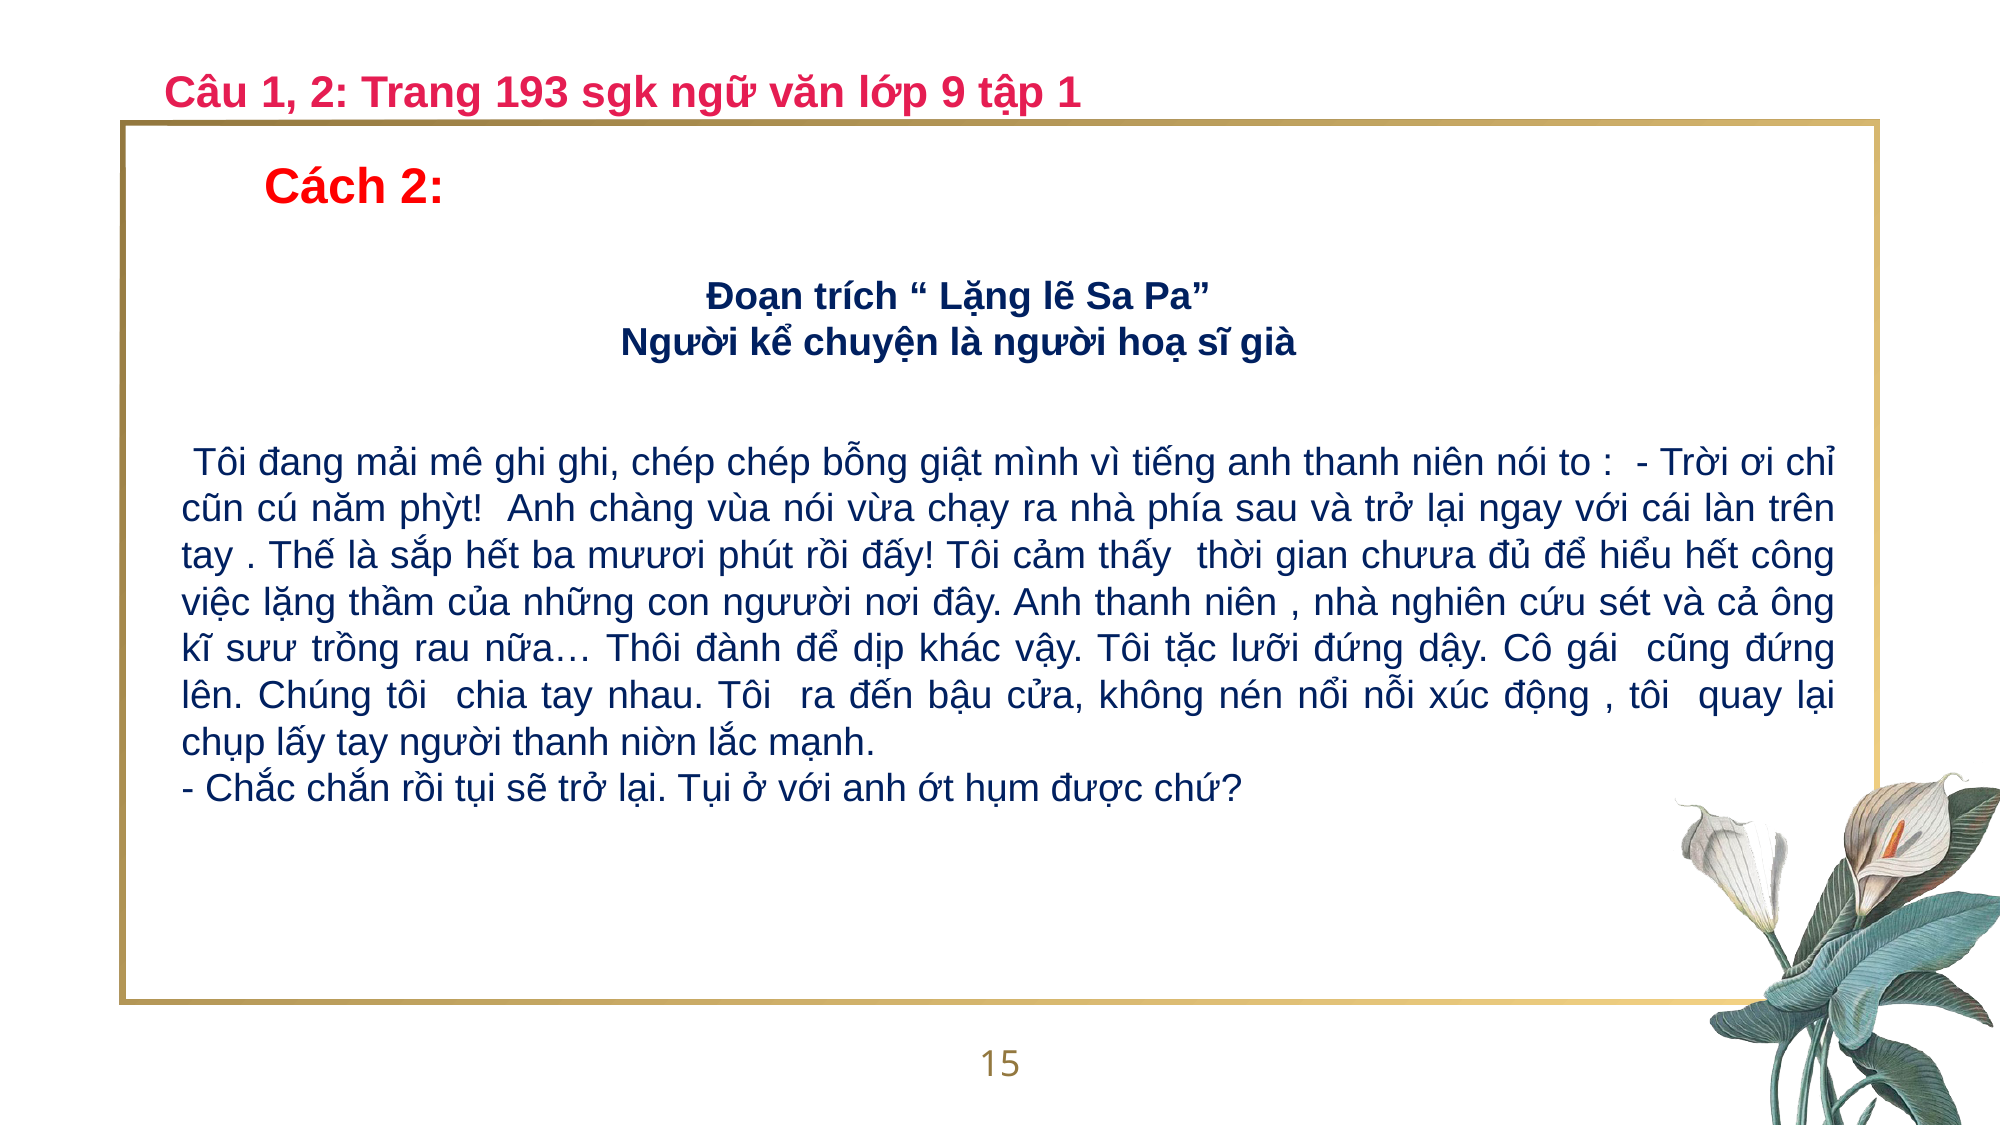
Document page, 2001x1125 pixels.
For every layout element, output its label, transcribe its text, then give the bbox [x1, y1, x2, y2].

text_box Đoạn trích “ Lặng lẽ Sa Pa” Người kể chuyện là người hoạ sĩ già [399, 262, 1517, 371]
text_box Câu 1, 2: Trang 193 sgk ngữ văn lớp 9 tập 1 [150, 29, 1150, 124]
text_box Tôi đang mải mê ghi ghi, chép chép bỗng giật mình vì tiếng anh thanh niên nói to : - Trời ơi chỉ cũn cú năm phỳt! Anh chàng vùa nói vừa chạy ra nhà phía sau và trở lại ngay với cái làn trên tay . Thế là sắp hết ba mưươi phút rồi đấy! Tôi cảm thấy thời gian chưưa đủ để hiểu hết công việc lặng thầm của những con ngưười nơi đây. Anh thanh niên , nhà nghiên cứu sét và cả ông kĩ sưư trồng rau nữa… Thôi đành để dịp khác vậy. Tôi tặc lưỡi đứng dậy. Cô gái cũng đứng lên. Chúng tôi chia tay nhau. Tôi ra đến bậu cửa, không nén nổi nỗi xúc động , tôi quay lại chụp lấy tay người thanh niờn lắc mạnh. - Chắc chắn rồi tụi sẽ trở lại. Tụi ở với anh ớt hụm được chứ? [166, 429, 1850, 817]
text_box Cách 2: [249, 145, 550, 221]
picture [1658, 762, 2000, 1125]
slide_number 15 [939, 1005, 1060, 1125]
